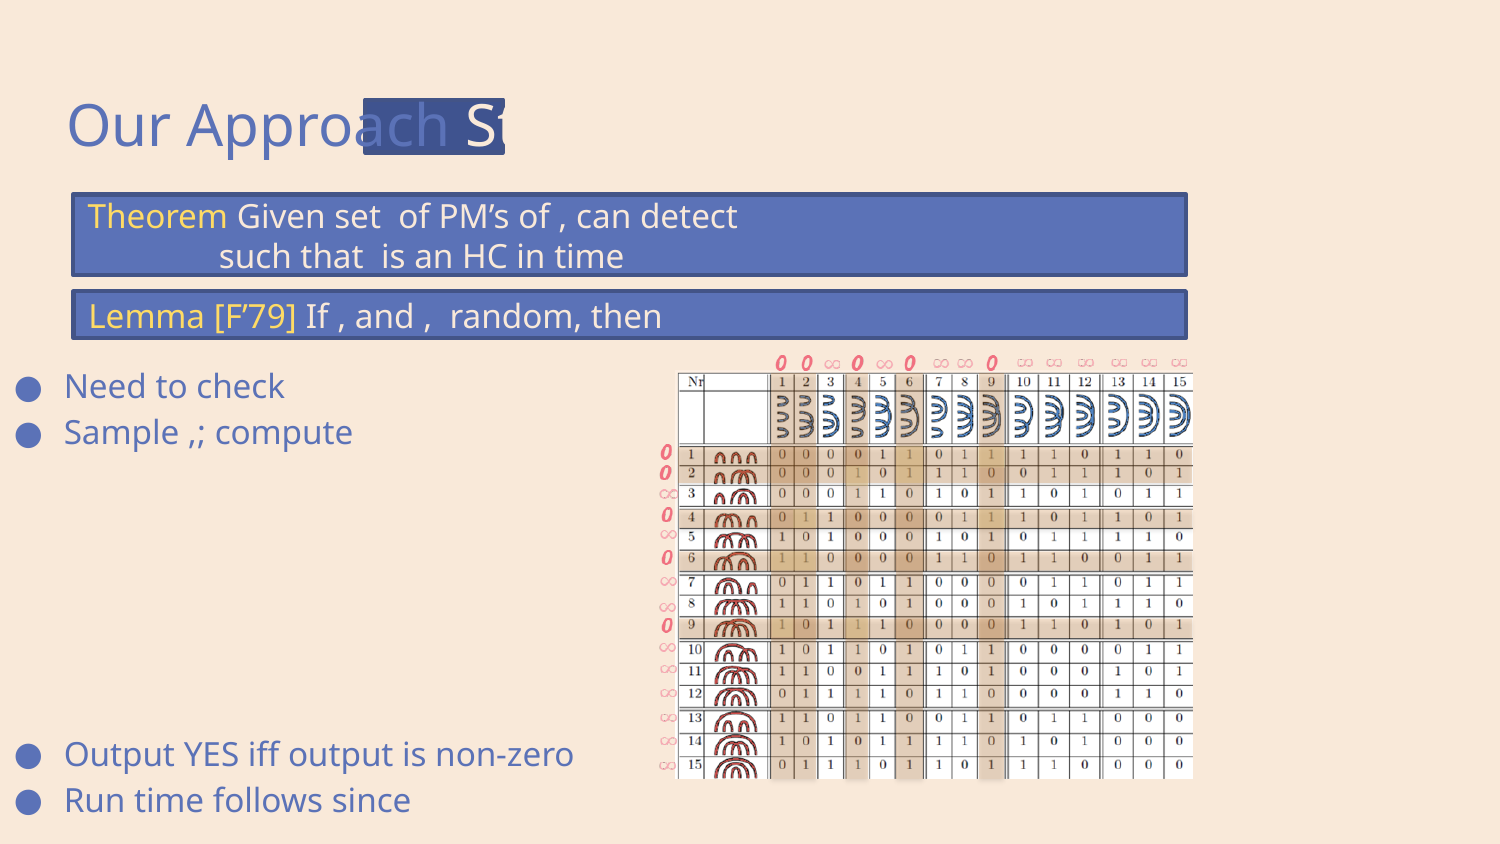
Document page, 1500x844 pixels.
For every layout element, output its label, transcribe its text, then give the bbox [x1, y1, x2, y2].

picture [641, 341, 1204, 787]
title Our Approach Step 2 [51, 72, 1449, 167]
